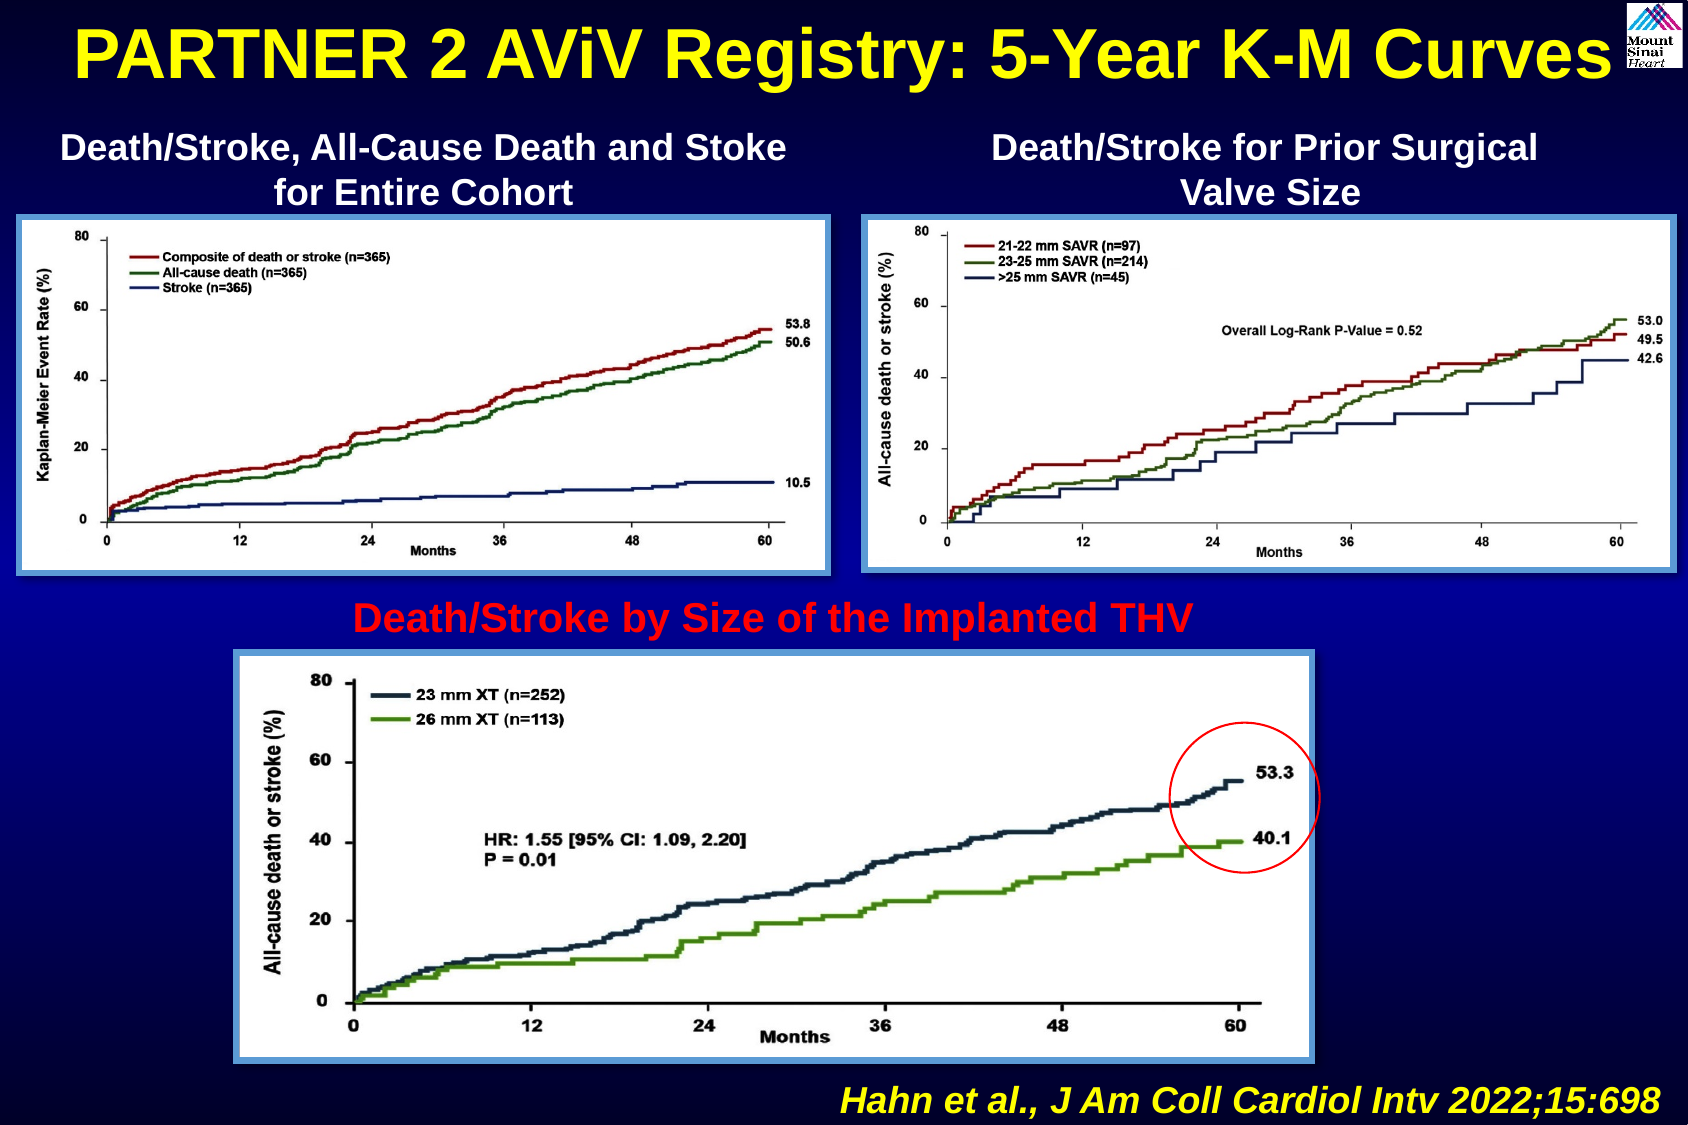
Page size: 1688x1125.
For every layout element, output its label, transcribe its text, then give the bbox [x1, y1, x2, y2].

picture [239, 655, 1310, 1058]
text_box Death/Stroke by Size of the Implanted THV [165, 582, 1382, 648]
picture [867, 220, 1671, 568]
text_box Death/Stroke for Prior Surgical Valve Size [870, 115, 1671, 220]
text_box Hahn et al., J Am Coll Cardiol Intv 2022;15:698 [825, 1068, 1688, 1125]
text_box [1310, 758, 1321, 837]
text_box PARTNER 2 AViV Registry: 5-Year K-M Curves [0, 0, 1688, 100]
text_box Death/Stroke, All-Cause Death and Stoke for Entire Cohort [22, 115, 825, 220]
picture [22, 220, 825, 571]
